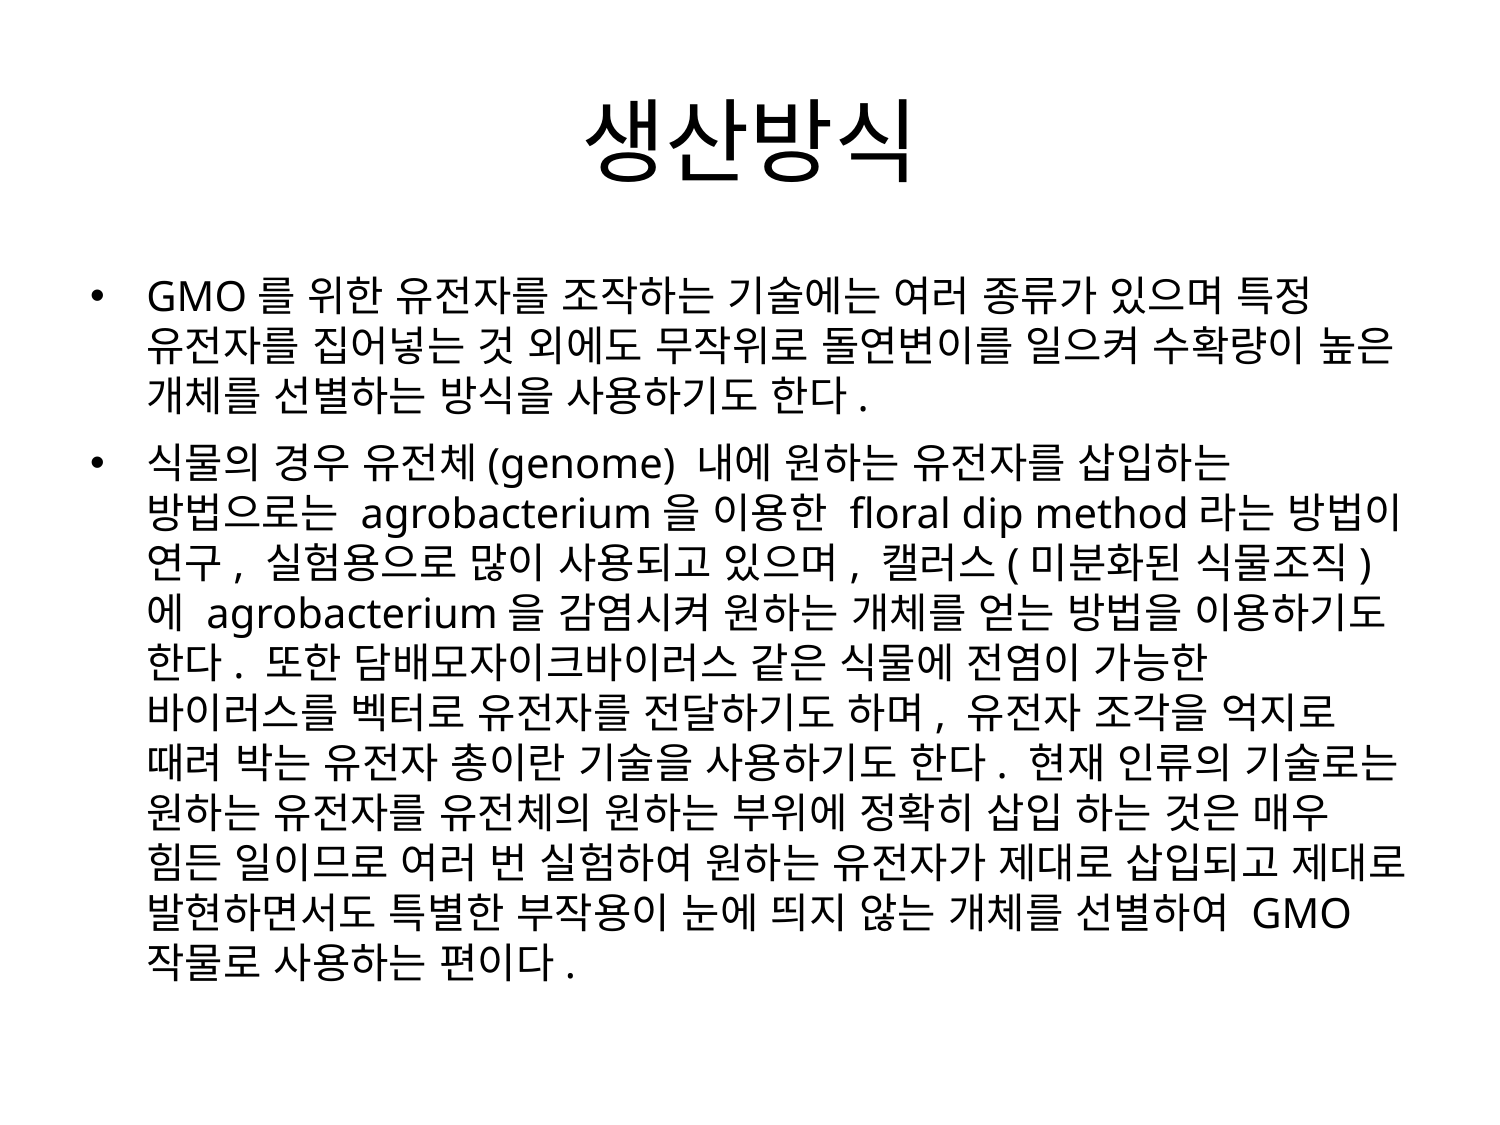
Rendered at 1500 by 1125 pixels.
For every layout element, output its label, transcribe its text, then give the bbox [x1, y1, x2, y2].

title 생산방식 [75, 45, 1426, 233]
list GMO를 위한 유전자를 조작하는 기술에는 여러 종류가 있으며 특정 유전자를 집어넣는 것 외에도 무작위로 돌연변이를 일으켜 수확량이 높은 개체를 선별하는 방식을 사용하기도 한다. 식물의 경우 유전체(genome) 내에 원하는 유전자를 삽입하는 방법으로는 agrobacterium을 이용한 floral dip method라는 방법이 연구, 실험용으로 많이 사용되고 있으며, 캘러스(미분화된 식물조직)에 agrobacterium을 감염시켜 원하는 개체를 얻는 방법을 이용하기도 한다. 또한 담배모자이크바이러스 같은 식물에 전염이 가능한 바이러스를 벡터로 유전자를 전달하기도 하며, 유전자 조각을 억지로 때려 박는 유전자 총이란 기술을 사용하기도 한다. 현재 인류의 기술로는 원하는 유전자를 유전체의 원하는 부위에 정확히 삽입 하는 것은 매우 힘든 일이므로 여러 번 실험하여 원하는 유전자가 제대로 삽입되고 제대로 발현하면서도 특별한 부작용이 눈에 띄지 않는 개체를 선별하여 GMO작물로 사용하는 편이다. [75, 262, 1426, 1006]
